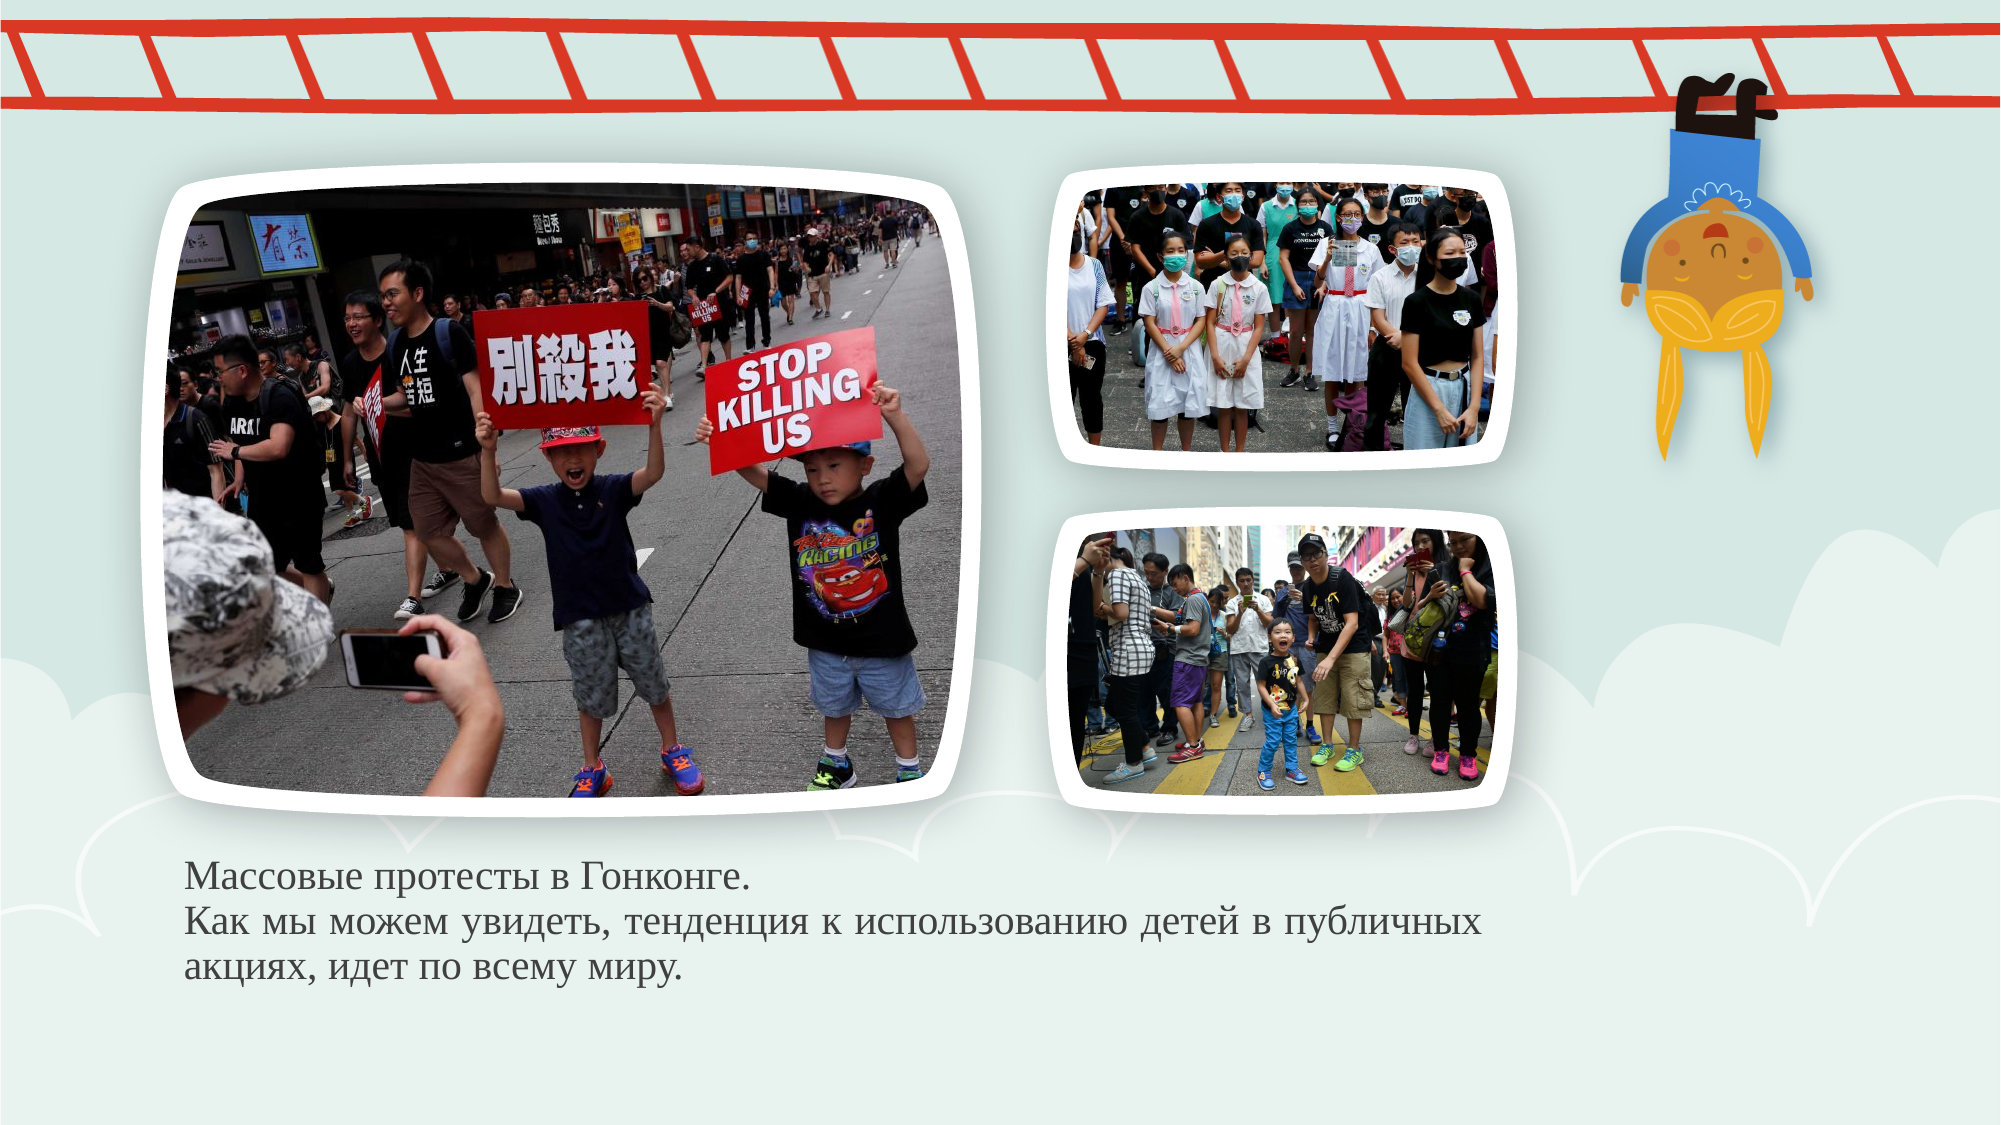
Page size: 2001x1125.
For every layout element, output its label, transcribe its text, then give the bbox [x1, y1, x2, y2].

picture [0, 0, 2001, 1125]
list Массовые протесты в Гонконге. Как мы можем увидеть, тенденция к использованию детей в публичных акциях, идет по всему миру. [168, 846, 1499, 1053]
